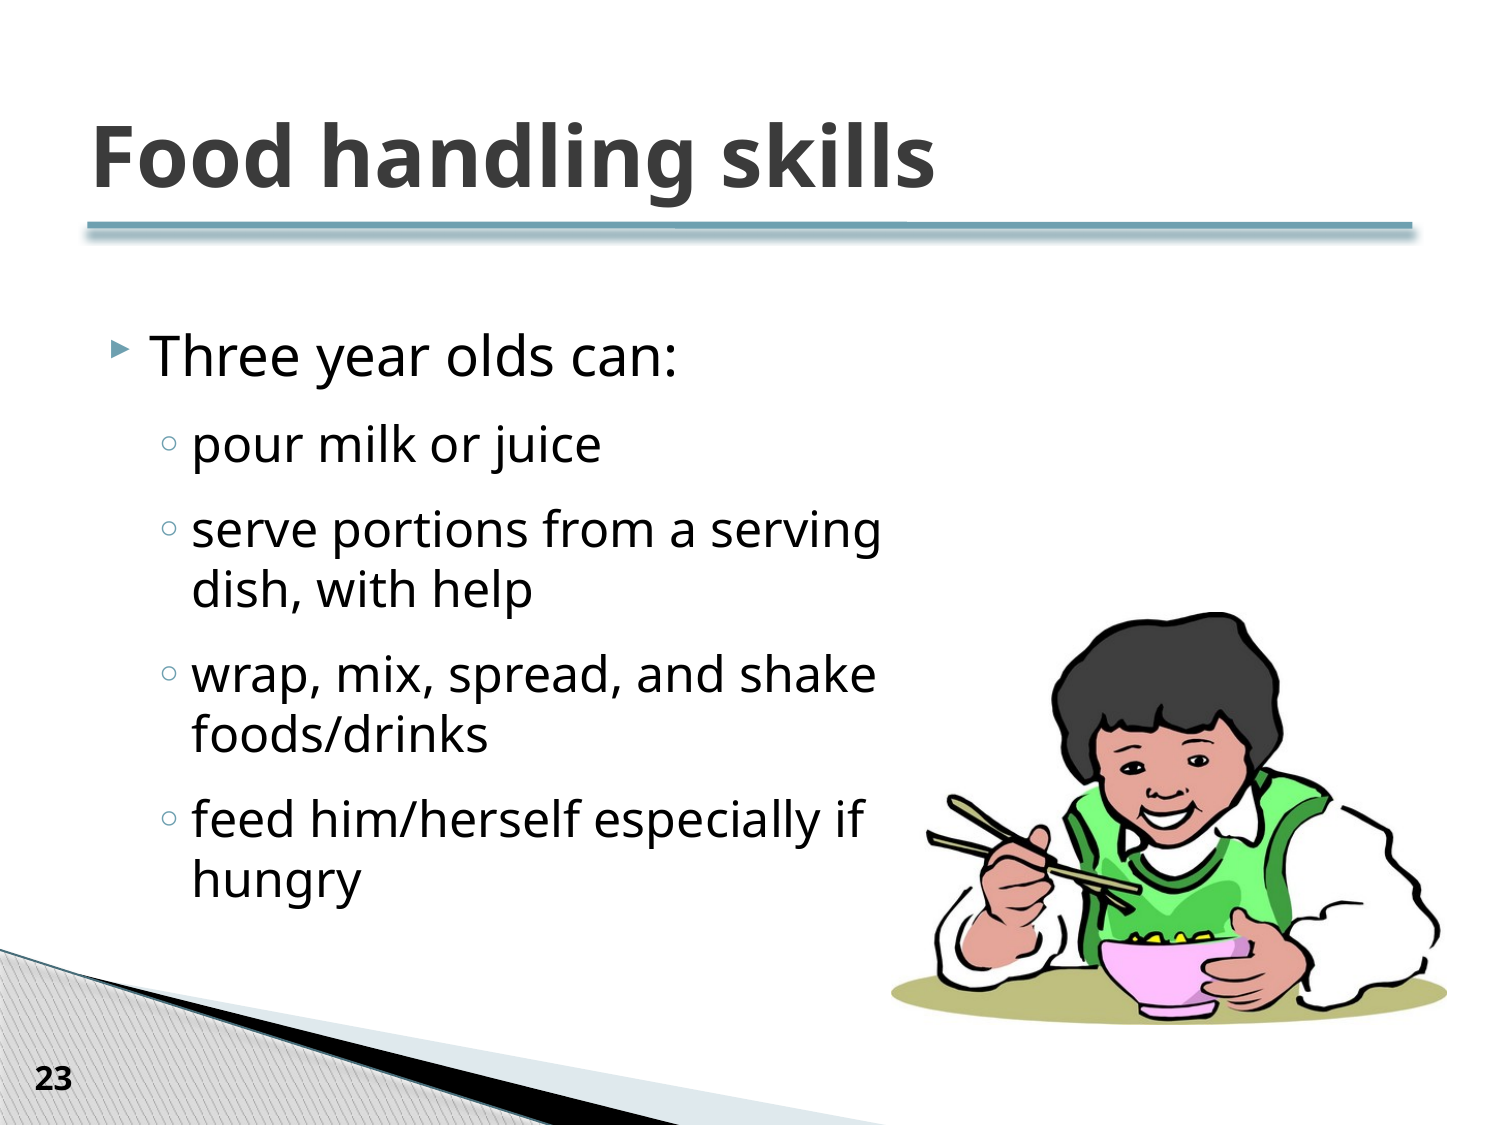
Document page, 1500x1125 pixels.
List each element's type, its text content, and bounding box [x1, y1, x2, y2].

list Three year olds can: pour milk or juice serve portions from a serving dish, with help wrap, mix, spread, and shake foods/drinks feed him/herself especially if hungry [74, 312, 913, 986]
slide_number 23 [0, 1050, 88, 1110]
title Food handling skills [75, 45, 1425, 263]
picture [891, 612, 1447, 1026]
